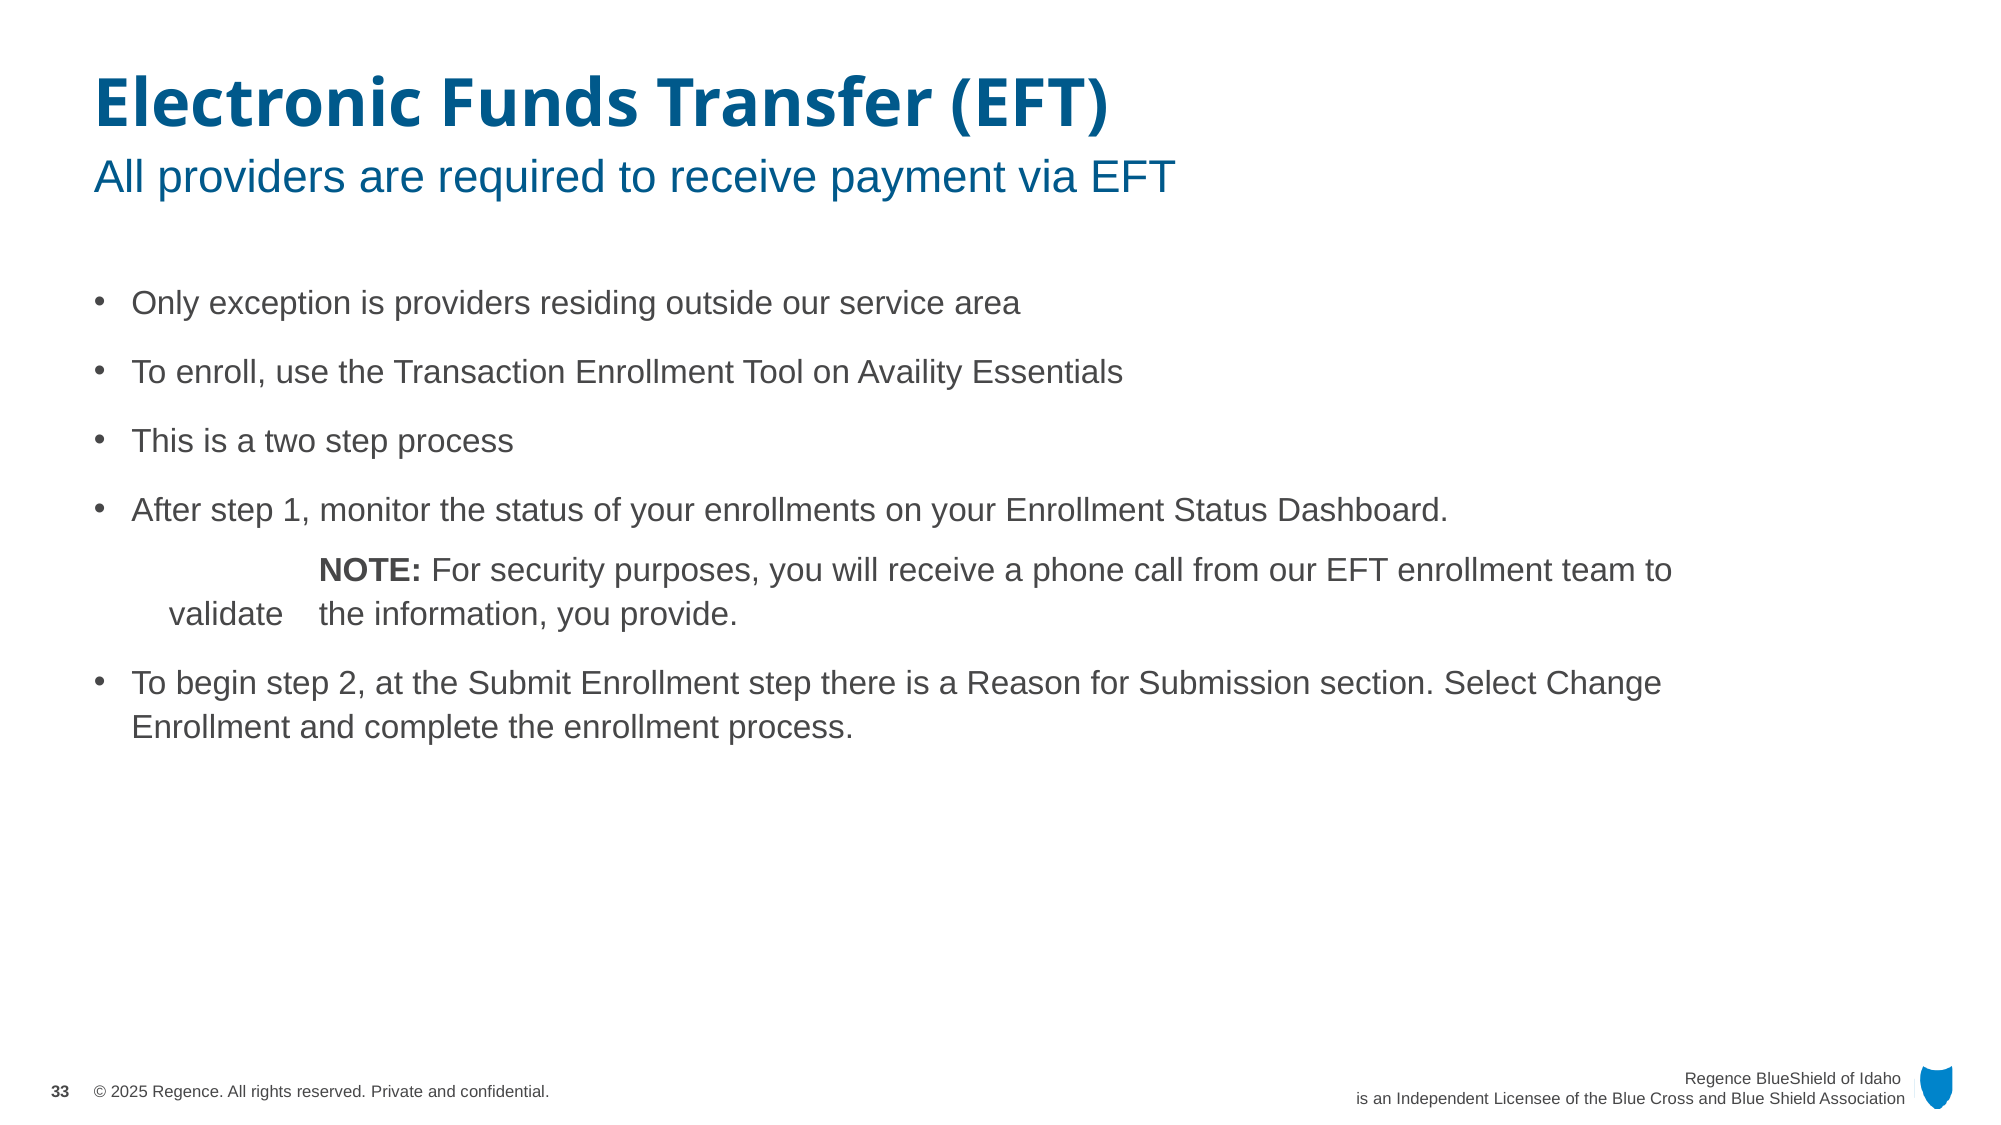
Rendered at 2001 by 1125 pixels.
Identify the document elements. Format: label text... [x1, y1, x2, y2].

slide_number 33 [26, 1061, 94, 1121]
list Only exception is providers residing outside our service area To enroll, use the Transaction Enrollment Tool on Availity Essentials This is a two step process After step 1, monitor the status of your enrollments on your Enrollment Status Dashboard. NOTE: For security purposes, you will receive a phone call from our EFT enrollment team to validate the information, you provide. To begin step 2, at the Submit Enrollment step there is a Reason for Submission section. Select Change Enrollment and complete the enrollment process. [93, 277, 1752, 1028]
list All providers are required to receive payment via EFT [93, 141, 1907, 251]
title Electronic Funds Transfer (EFT) [93, 69, 1907, 140]
